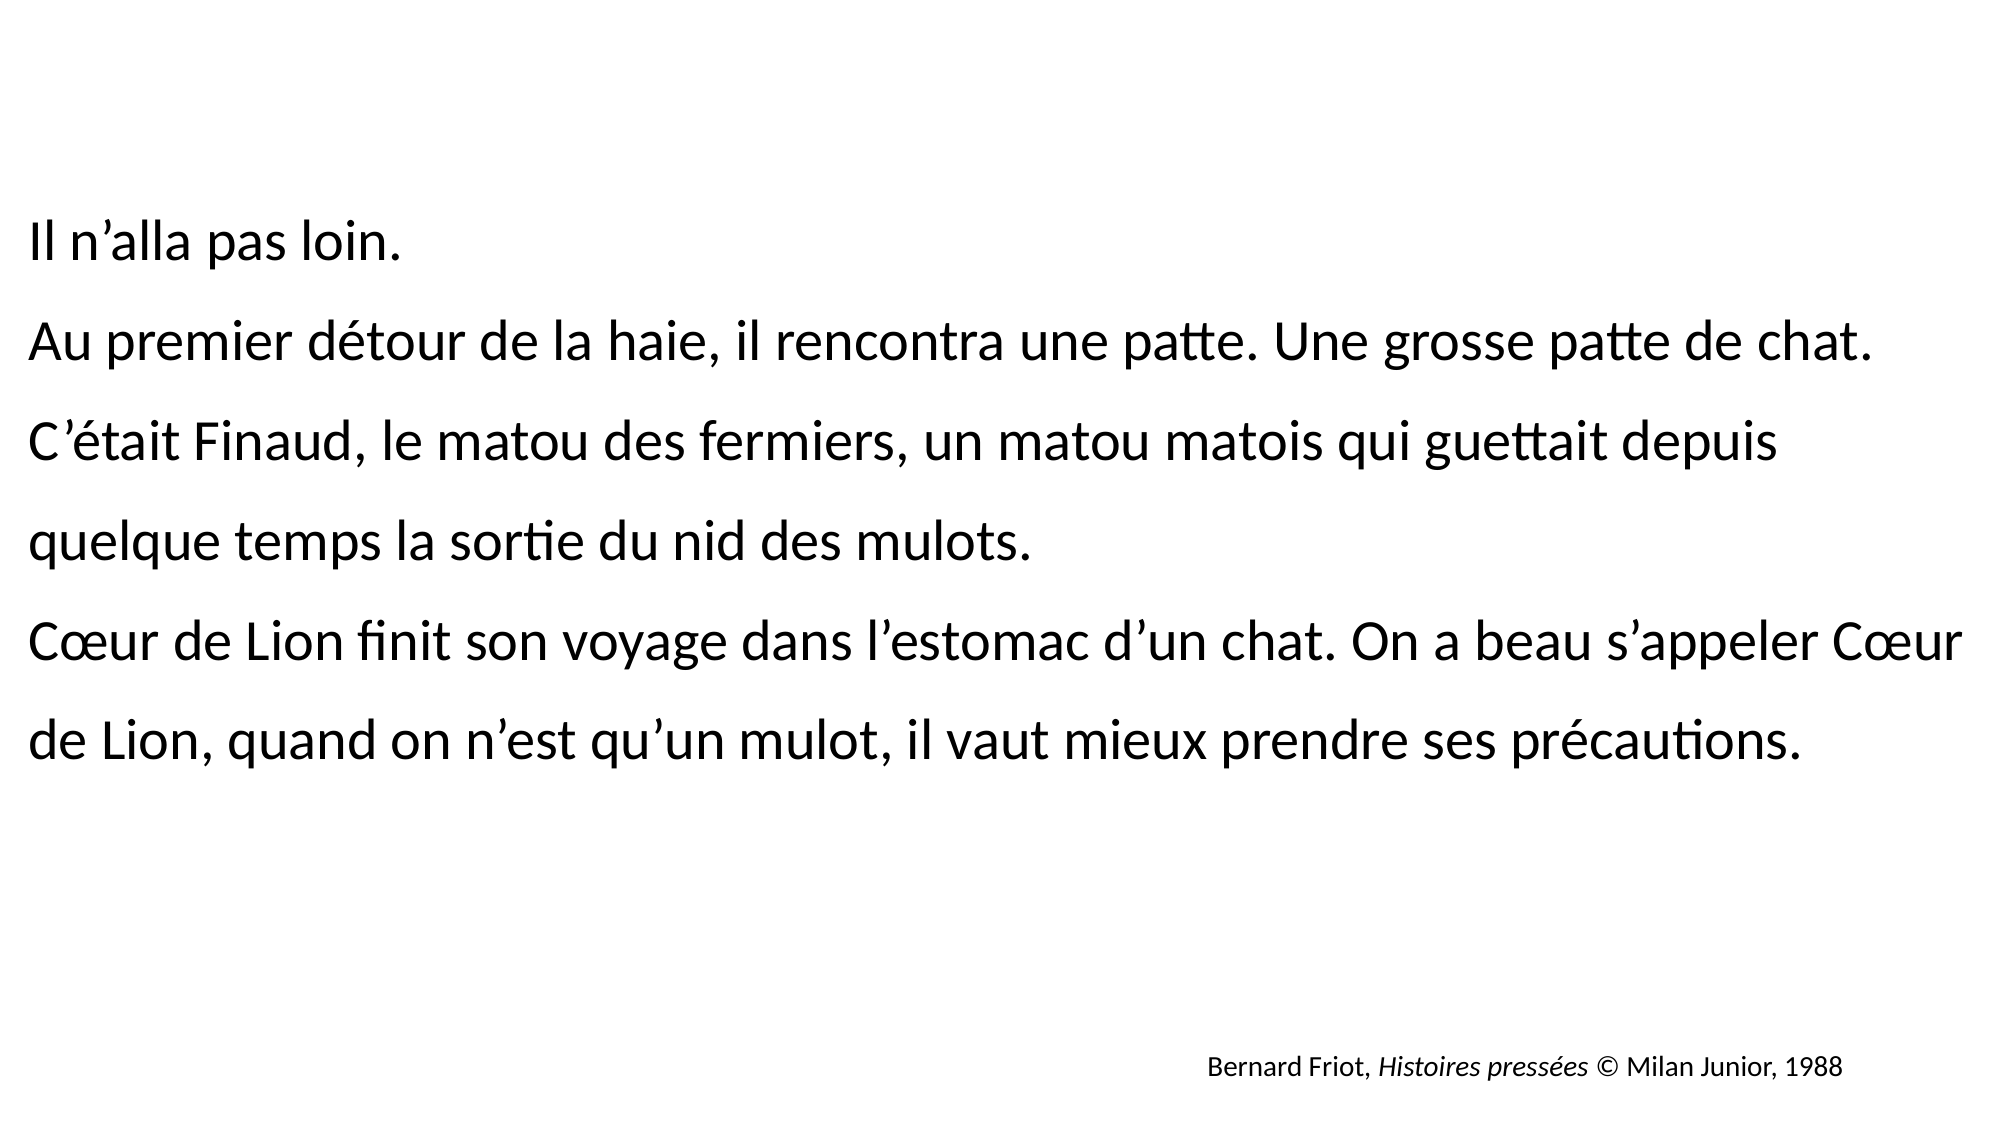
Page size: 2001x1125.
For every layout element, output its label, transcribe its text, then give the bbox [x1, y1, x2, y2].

text_box Il n’alla pas loin. Au premier détour de la haie, il rencontra une patte. Une grosse patte de chat. C’était Finaud, le matou des fermiers, un matou matois qui guettait depuis quelque temps la sortie du nid des mulots. Cœur de Lion finit son voyage dans l’estomac d’un chat. On a beau s’appeler Cœur de Lion, quand on n’est qu’un mulot, il vaut mieux prendre ses précautions. [13, 194, 1986, 780]
text_box Bernard Friot, Histoires pressées © Milan Junior, 1988 [1192, 1039, 1969, 1090]
